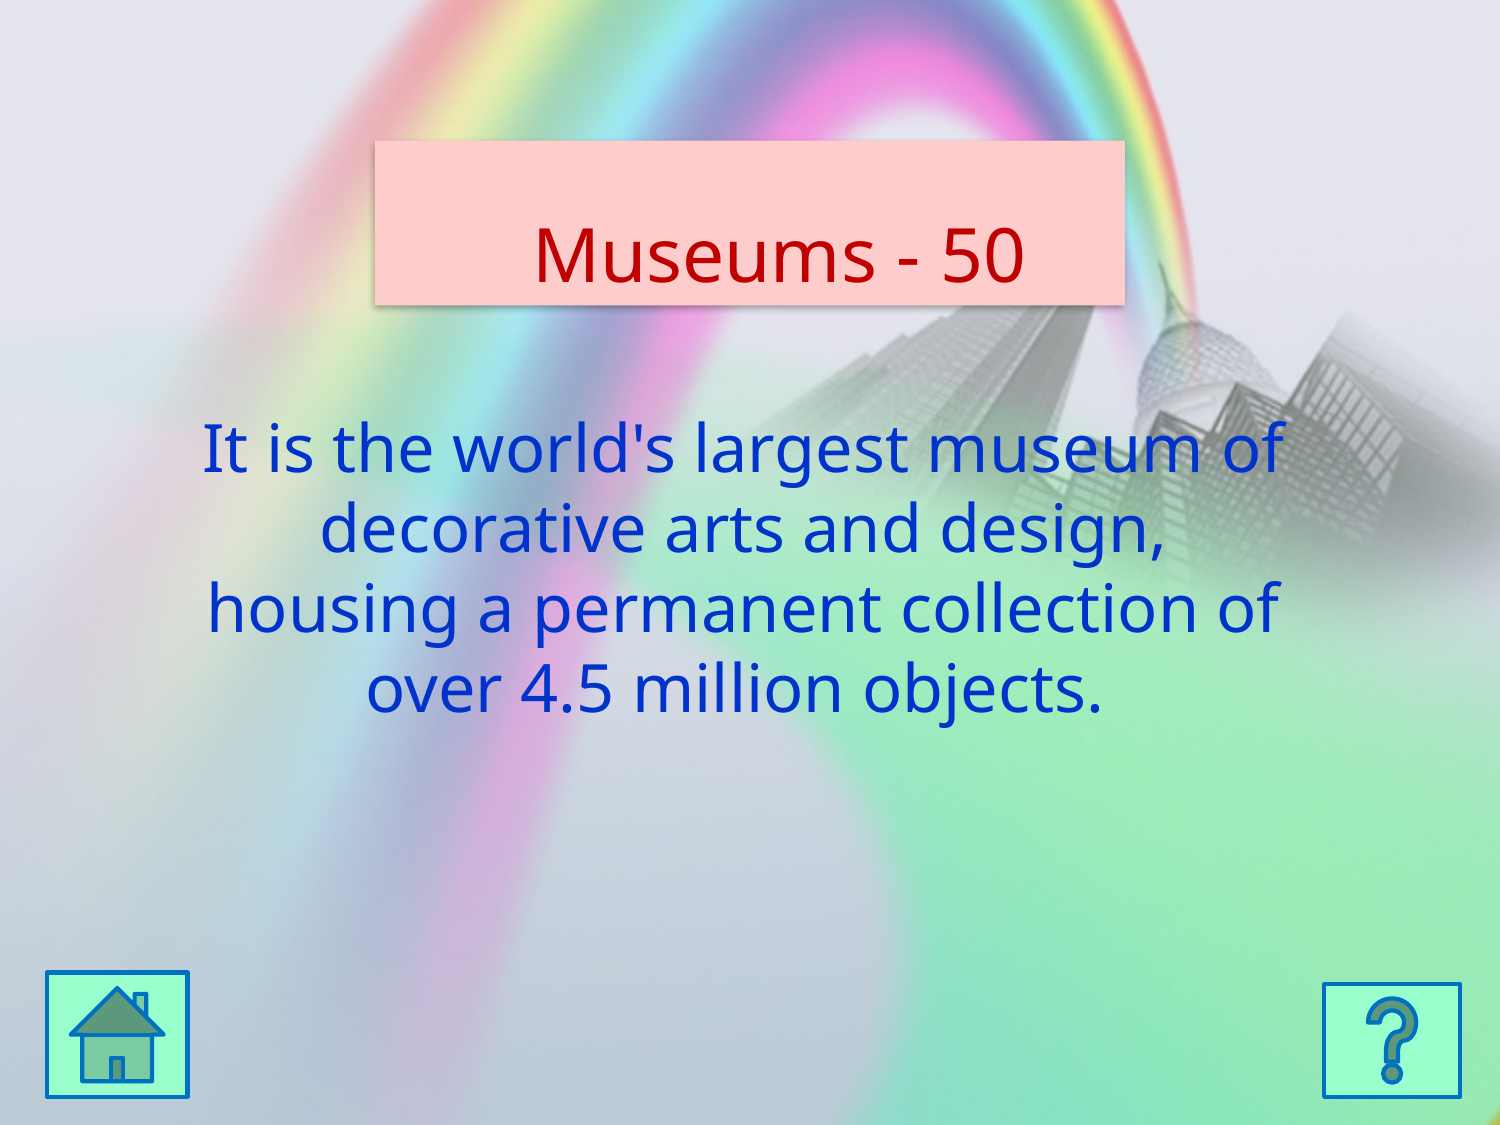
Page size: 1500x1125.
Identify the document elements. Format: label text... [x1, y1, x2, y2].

text_box It is the world's largest museum of decorative arts and design, housing a permanent collection of over 4.5 million objects. [175, 398, 1313, 733]
text_box Museums - 50 [374, 140, 1125, 306]
text_box [45, 970, 190, 1099]
text_box [1322, 982, 1462, 1099]
picture [0, 0, 1500, 1125]
